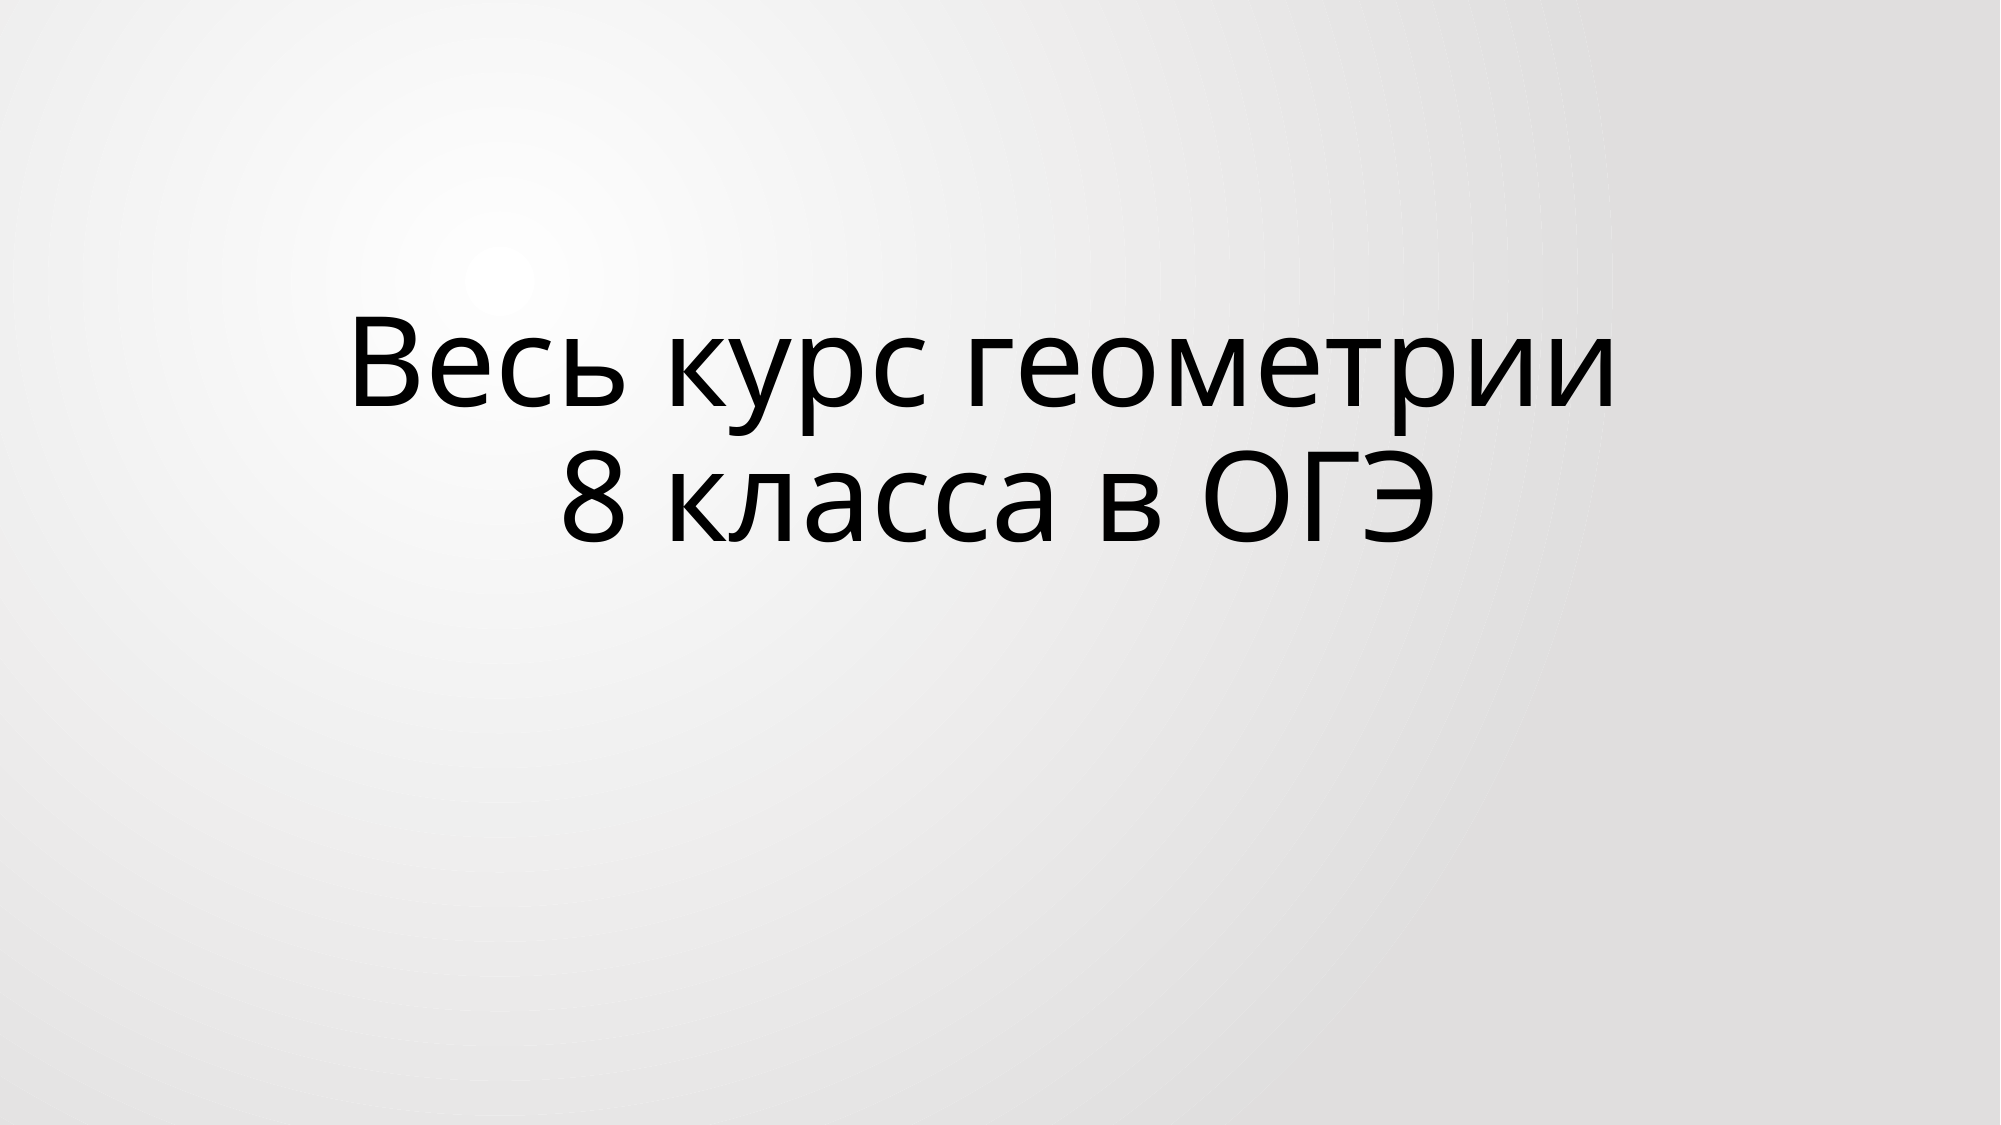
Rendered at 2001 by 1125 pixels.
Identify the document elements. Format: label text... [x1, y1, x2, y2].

title Весь курс геометрии 8 класса в ОГЭ [249, 184, 1750, 577]
